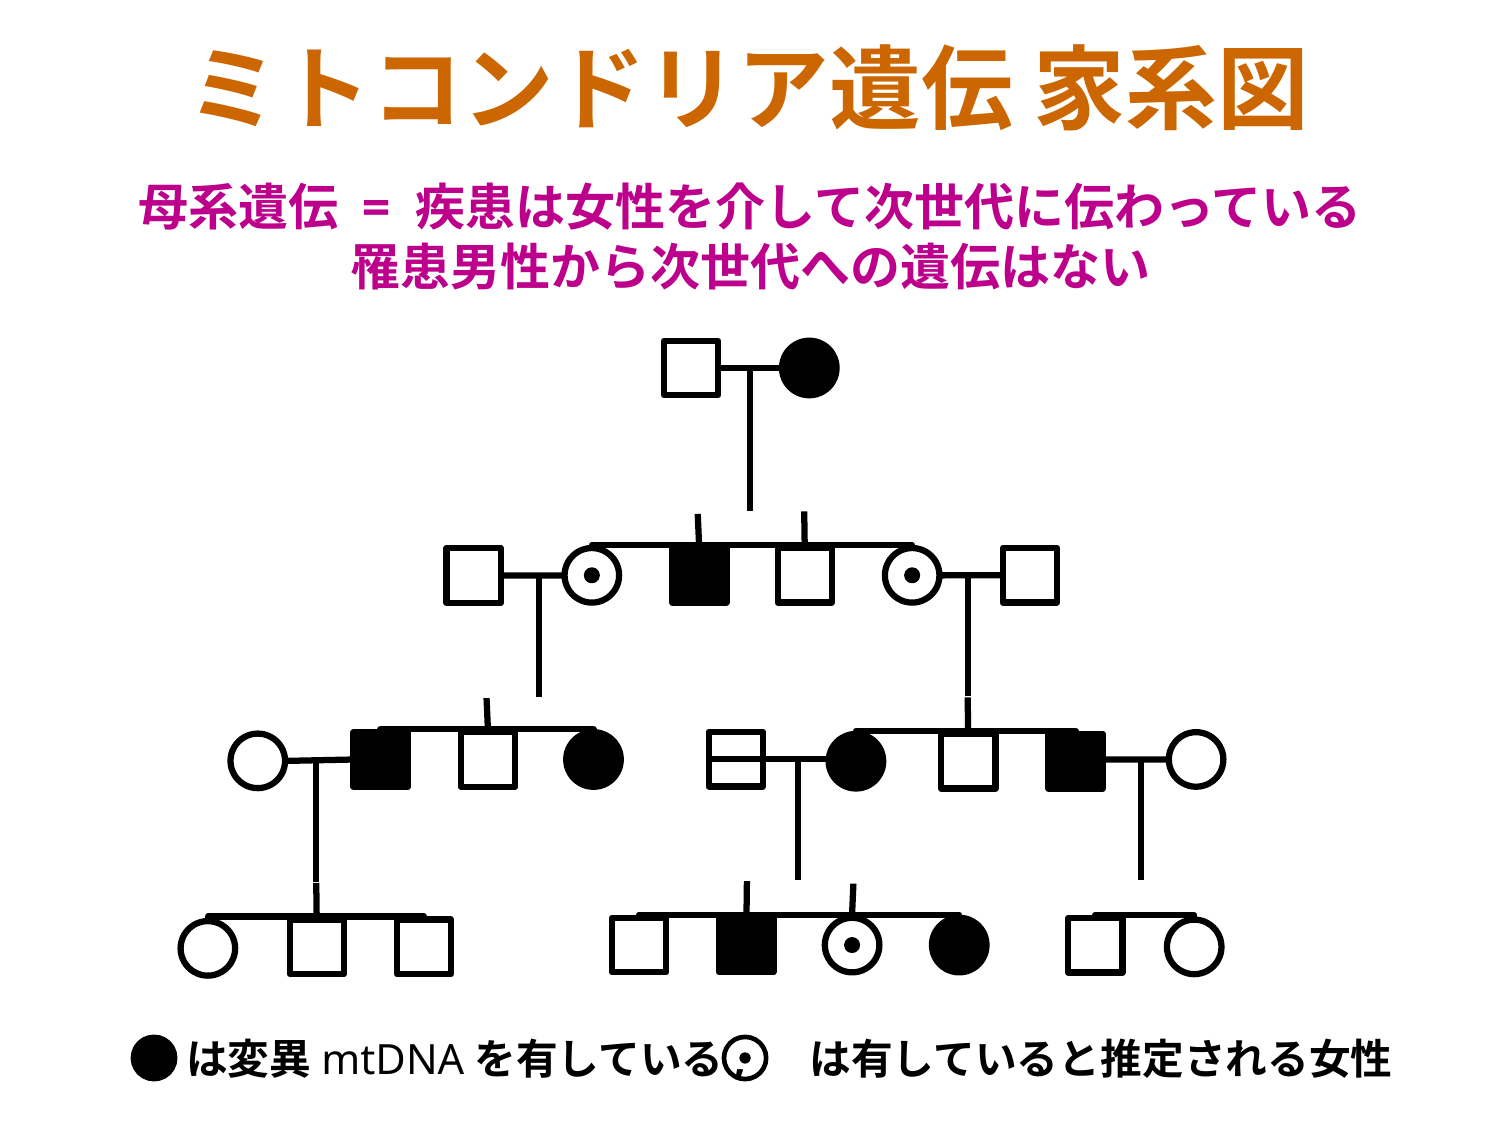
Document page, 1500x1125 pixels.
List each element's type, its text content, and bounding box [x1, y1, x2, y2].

text_box [904, 567, 921, 584]
text_box [939, 735, 960, 791]
text_box [1001, 546, 1059, 605]
text_box [670, 546, 729, 605]
text_box [395, 917, 453, 976]
text_box [583, 567, 600, 584]
text_box [1066, 916, 1125, 975]
text_box ミトコンドリア遺伝 家系図 [9, 23, 1488, 149]
text_box [178, 919, 238, 978]
text_box [1164, 917, 1224, 977]
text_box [751, 387, 755, 709]
text_box [973, 735, 998, 791]
text_box [351, 730, 410, 789]
text_box [610, 916, 668, 974]
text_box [486, 625, 490, 839]
text_box [662, 339, 720, 397]
text_box [562, 546, 622, 605]
text_box [717, 919, 775, 974]
text_box [929, 915, 989, 975]
text_box [494, 733, 517, 789]
text_box [459, 733, 481, 789]
text_box [288, 921, 309, 976]
text_box 母系遺伝 = 疾患は女性を介して次世代に伝わっている 罹患男性から次世代への遺伝はない [70, 168, 1430, 303]
text_box [707, 730, 765, 788]
text_box [1166, 730, 1226, 789]
text_box [844, 937, 861, 953]
text_box [826, 732, 886, 791]
text_box [780, 338, 839, 398]
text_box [723, 1036, 767, 1080]
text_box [965, 739, 969, 845]
text_box [444, 546, 503, 605]
text_box [130, 1034, 178, 1082]
text_box は変異mtDNAを有している, は有していると推定される女性 [171, 1025, 1437, 1090]
text_box [1046, 732, 1105, 791]
text_box [323, 921, 346, 976]
text_box [564, 730, 623, 789]
text_box [882, 545, 942, 605]
text_box [228, 731, 287, 791]
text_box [796, 883, 800, 1079]
text_box [822, 916, 882, 975]
text_box [776, 549, 834, 605]
